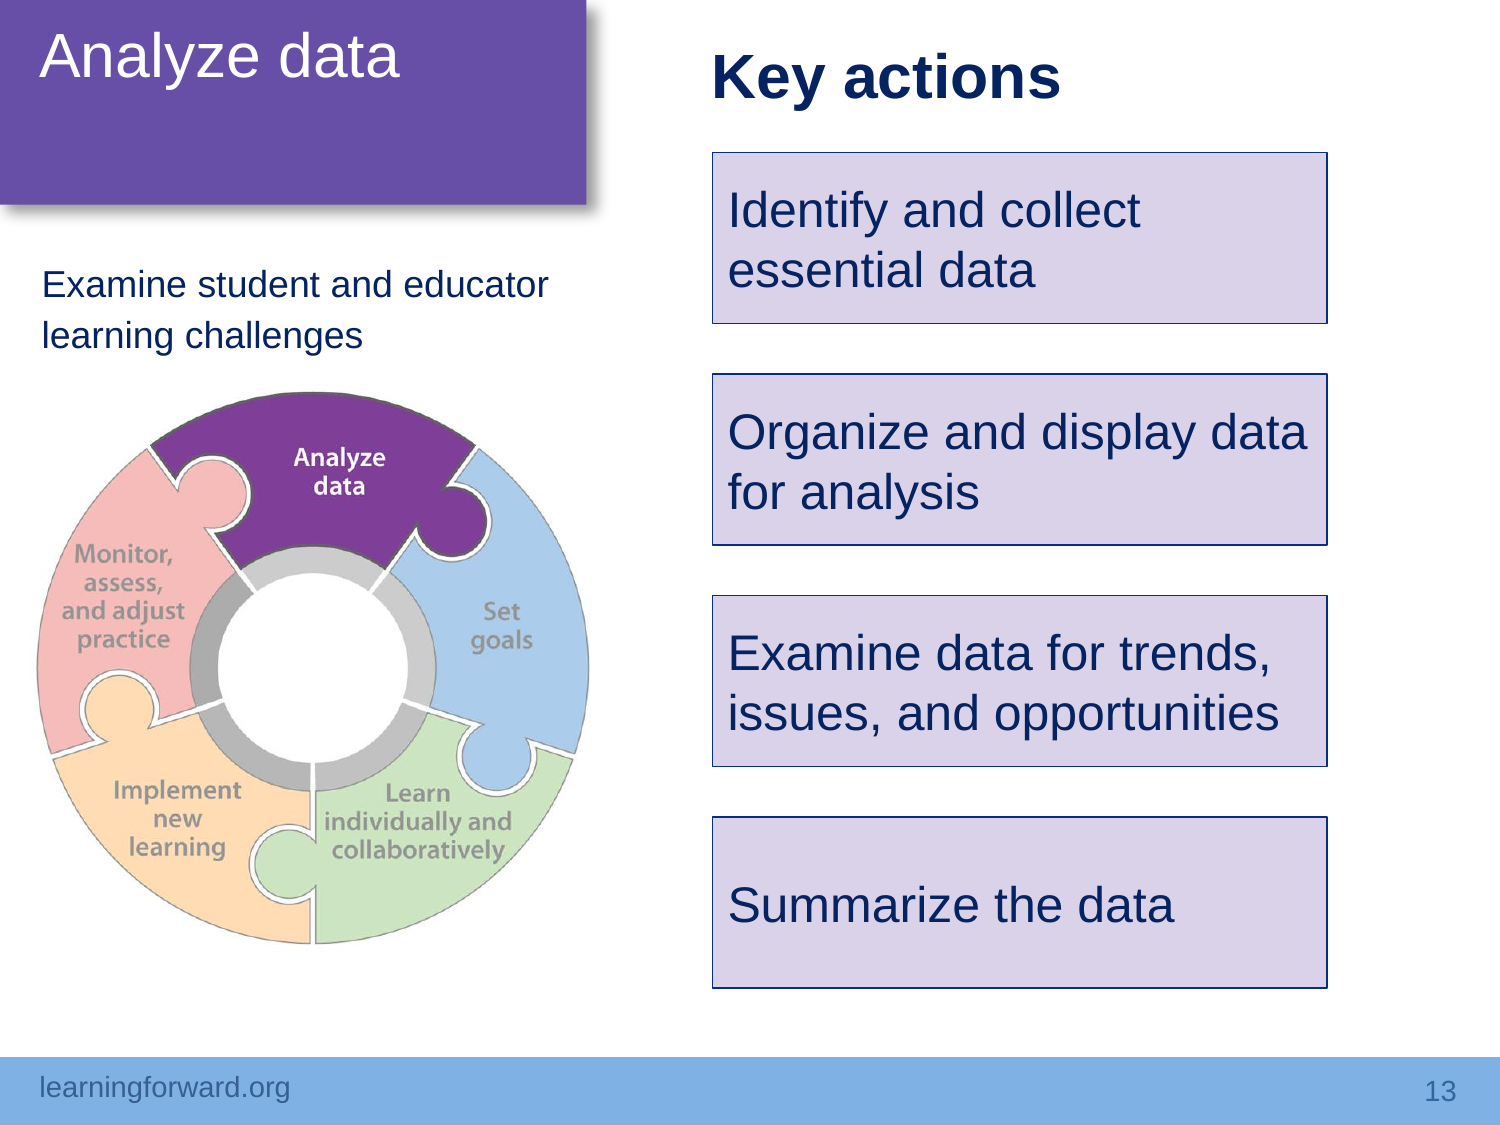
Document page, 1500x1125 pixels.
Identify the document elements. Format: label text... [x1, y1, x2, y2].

text_box Examine student and educator learning challenges [26, 237, 574, 365]
text_box [0, 0, 587, 205]
footer learningforward.org [24, 1061, 531, 1122]
slide_number 13 [1134, 1065, 1472, 1125]
text_box [604, 67, 1365, 1019]
text_box Organize and display data for analysis [712, 373, 1327, 545]
text_box Analyze data [39, 23, 579, 126]
text_box Key actions [696, 20, 1361, 131]
text_box Summarize the data [712, 816, 1327, 988]
text_box Identify and collect essential data [712, 152, 1327, 324]
text_box Examine data for trends, issues, and opportunities [712, 595, 1327, 767]
picture [28, 377, 597, 952]
